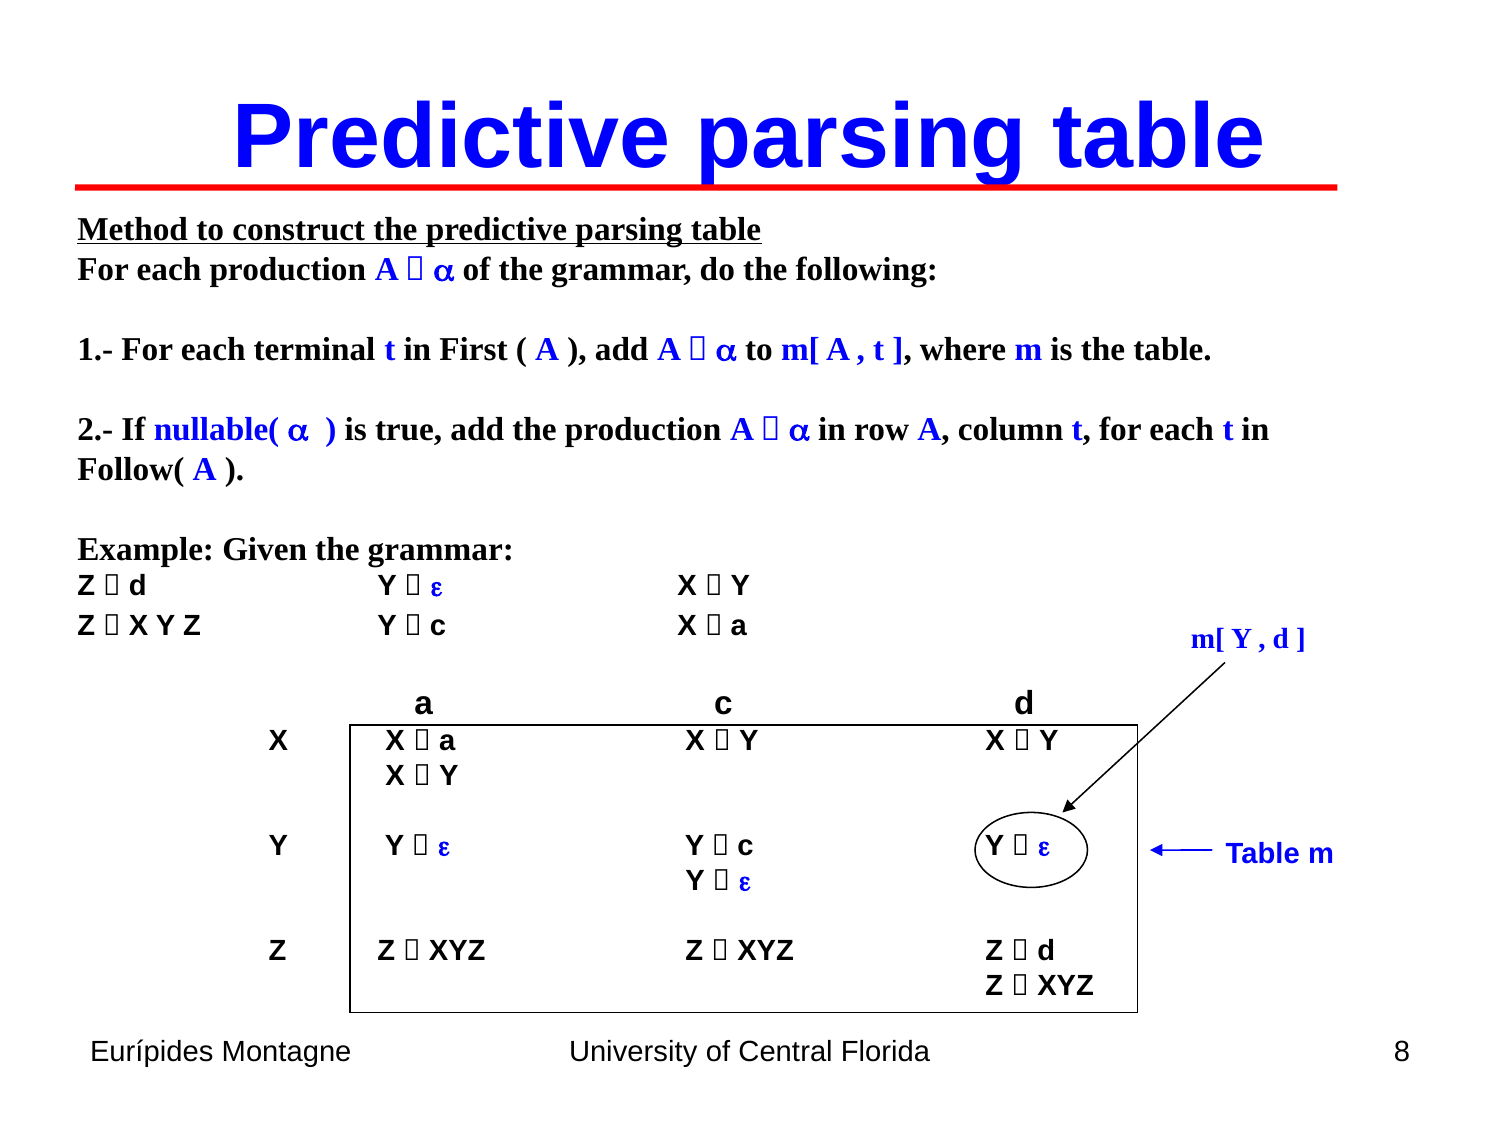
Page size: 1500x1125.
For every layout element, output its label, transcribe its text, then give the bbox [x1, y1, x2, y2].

slide_number 8 [1074, 1024, 1426, 1103]
text_box [1062, 663, 1225, 813]
text_box [350, 724, 1138, 1013]
text_box [975, 812, 1088, 888]
text_box [1149, 843, 1213, 857]
title Predictive parsing table [74, 37, 1426, 226]
footer University of Central Florida [512, 1024, 988, 1103]
text_box Method to construct the predictive parsing table For each production A  a of the grammar, do the following: 1.- For each terminal t in First ( A ), add A  a to m[ A , t ], where m is the table. 2.- If nullable( a ) is true, add the production A  a in row A, column t, for each t in Follow( A ). Example: Given the grammar: Z  d Y  e X  Y Z  X Y Z Y  c X  a a c d X X  a X  Y X  Y X  Y Y Y  e Y  c Y  e Y  e Z Z  XYZ Z  XYZ Z  d Z  XYZ [62, 199, 1288, 1009]
slide_number Eurípides Montagne [74, 1024, 426, 1103]
text_box m[ Y , d ] [1176, 612, 1322, 663]
text_box Table m [1210, 826, 1349, 877]
